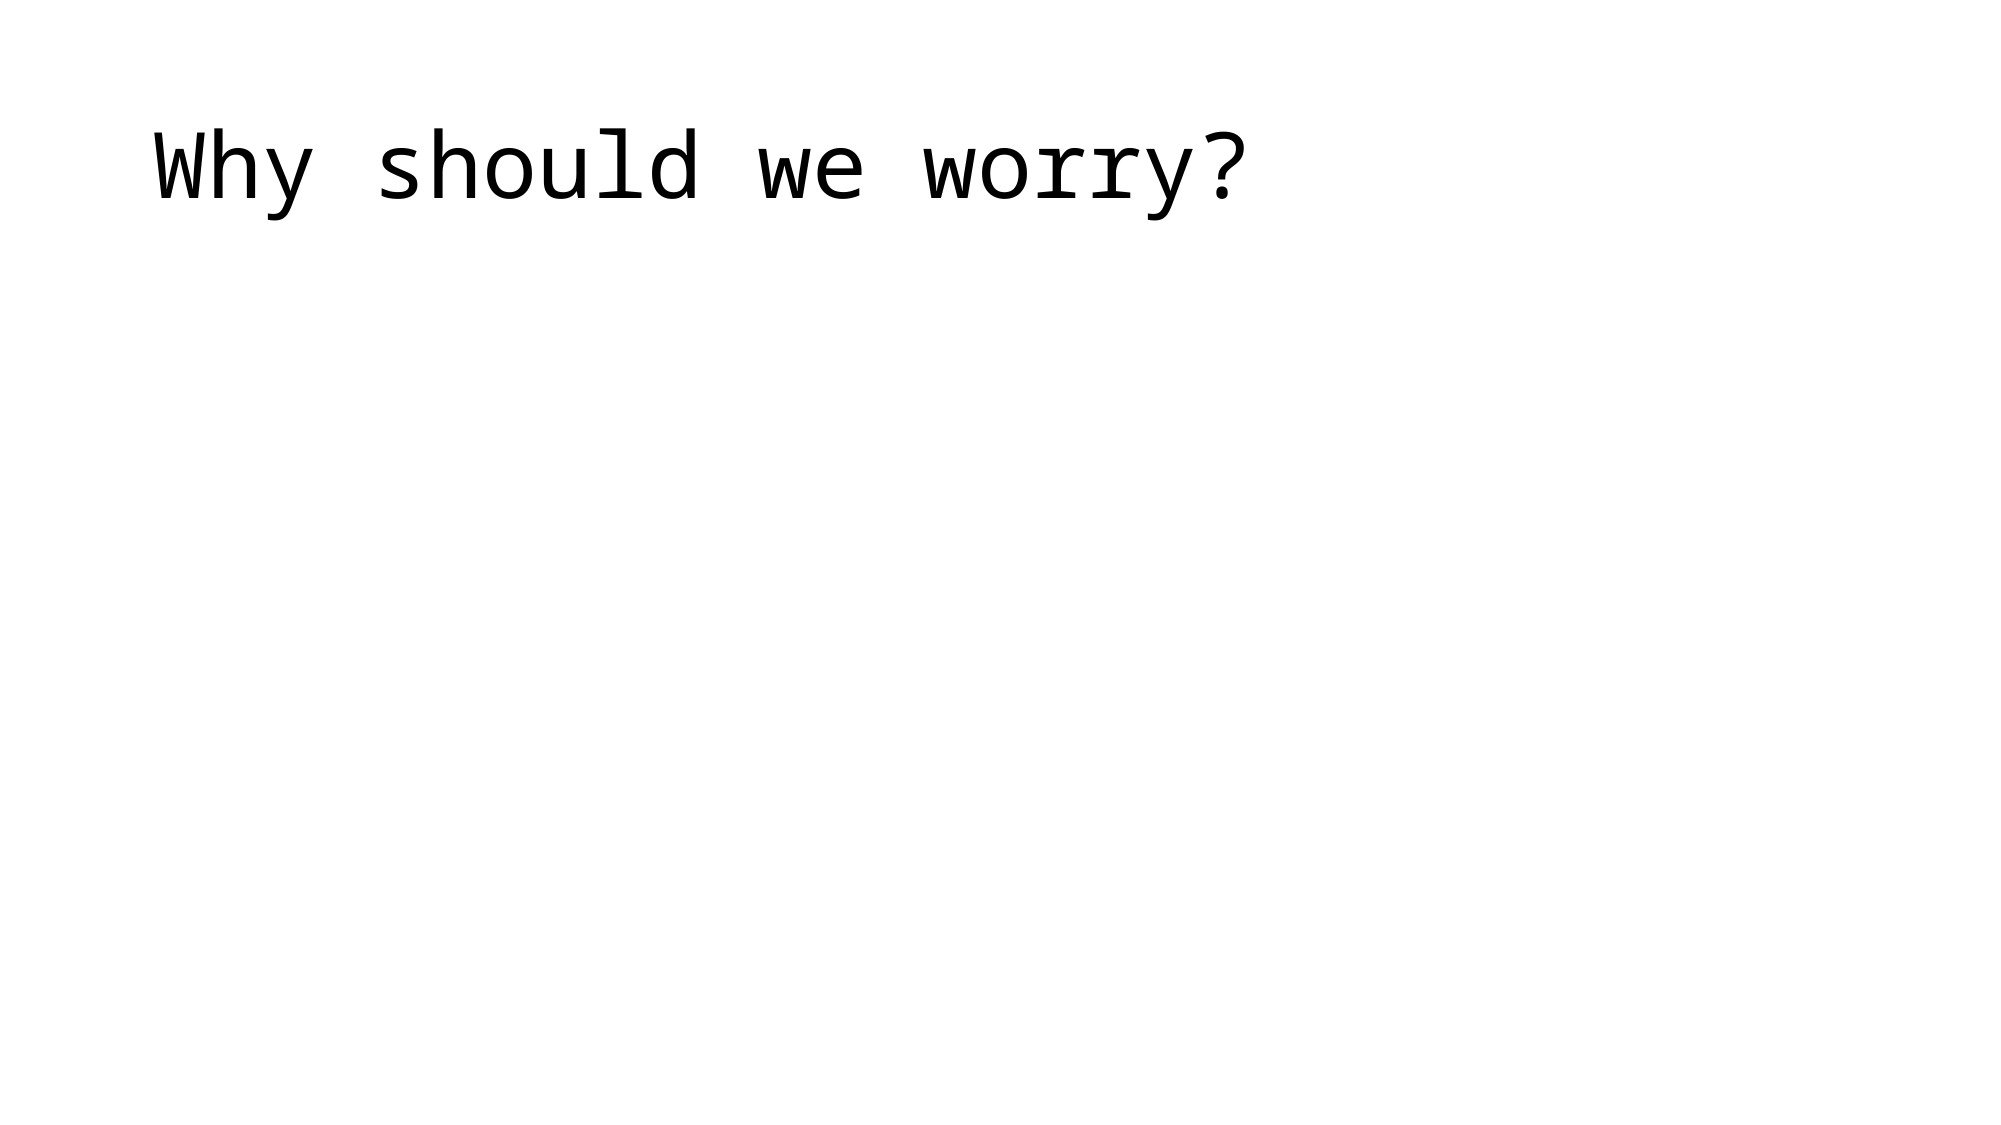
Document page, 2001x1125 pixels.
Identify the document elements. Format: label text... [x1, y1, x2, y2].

title Why should we worry? [137, 59, 1863, 278]
